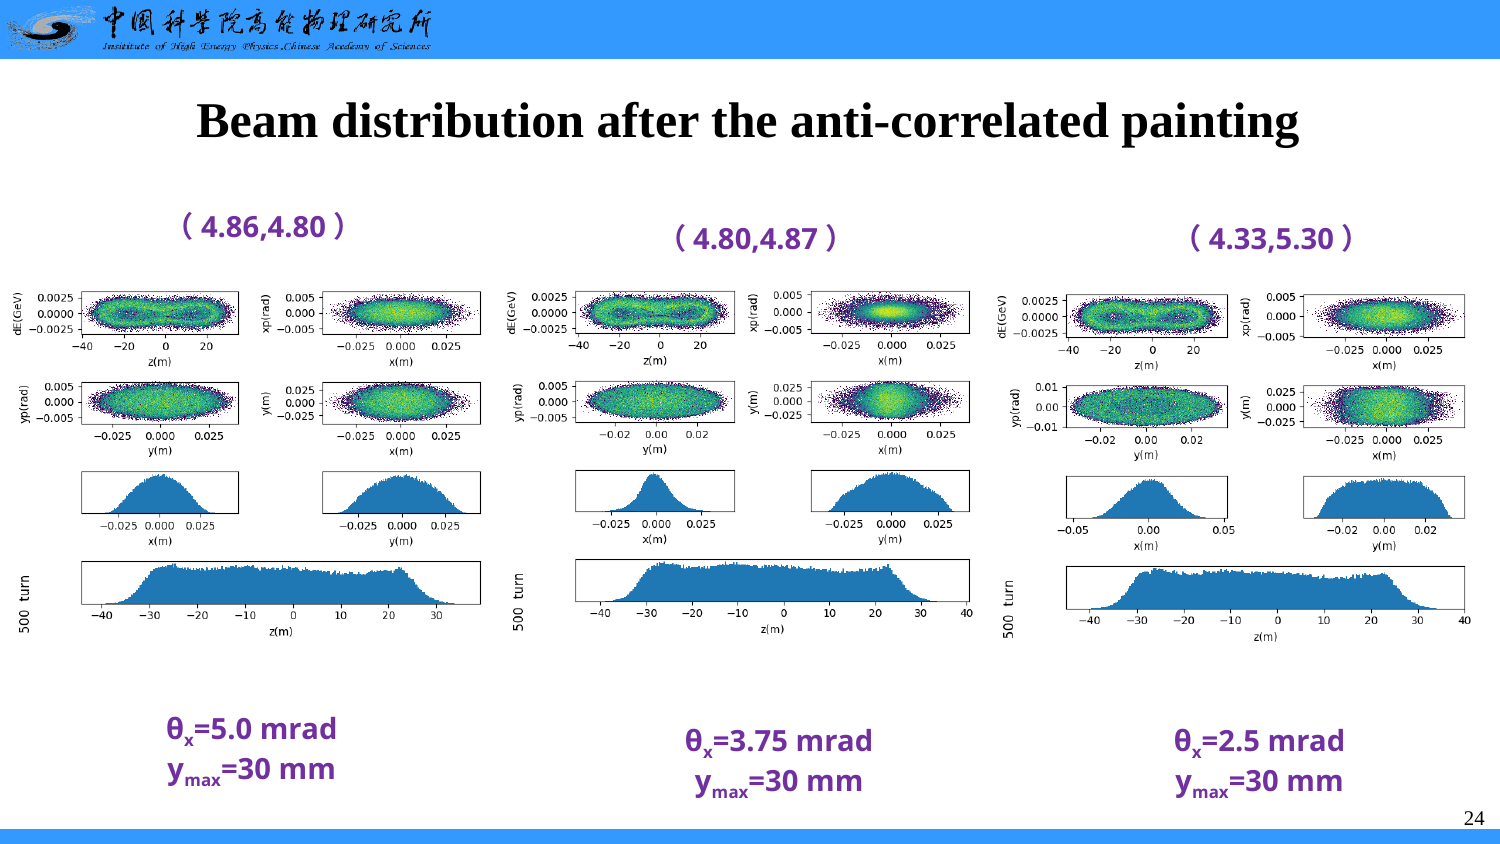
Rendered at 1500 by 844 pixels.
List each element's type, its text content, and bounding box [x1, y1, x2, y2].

text_box θx=2.5 mrad ymax=30 mm [1078, 714, 1442, 821]
text_box （4.86,4.80） [81, 187, 446, 279]
title Beam distribution after the anti-correlated painting [23, 58, 1474, 176]
text_box 24 [1441, 796, 1500, 830]
picture [5, 5, 431, 51]
picture [0, 280, 1493, 656]
text_box θx=5.0 mrad ymax=30 mm [70, 703, 434, 797]
text_box （4.80,4.87） [574, 199, 938, 279]
text_box θx=3.75 mrad ymax=30 mm [597, 714, 961, 809]
text_box （4.33,5.30） [1089, 199, 1454, 279]
